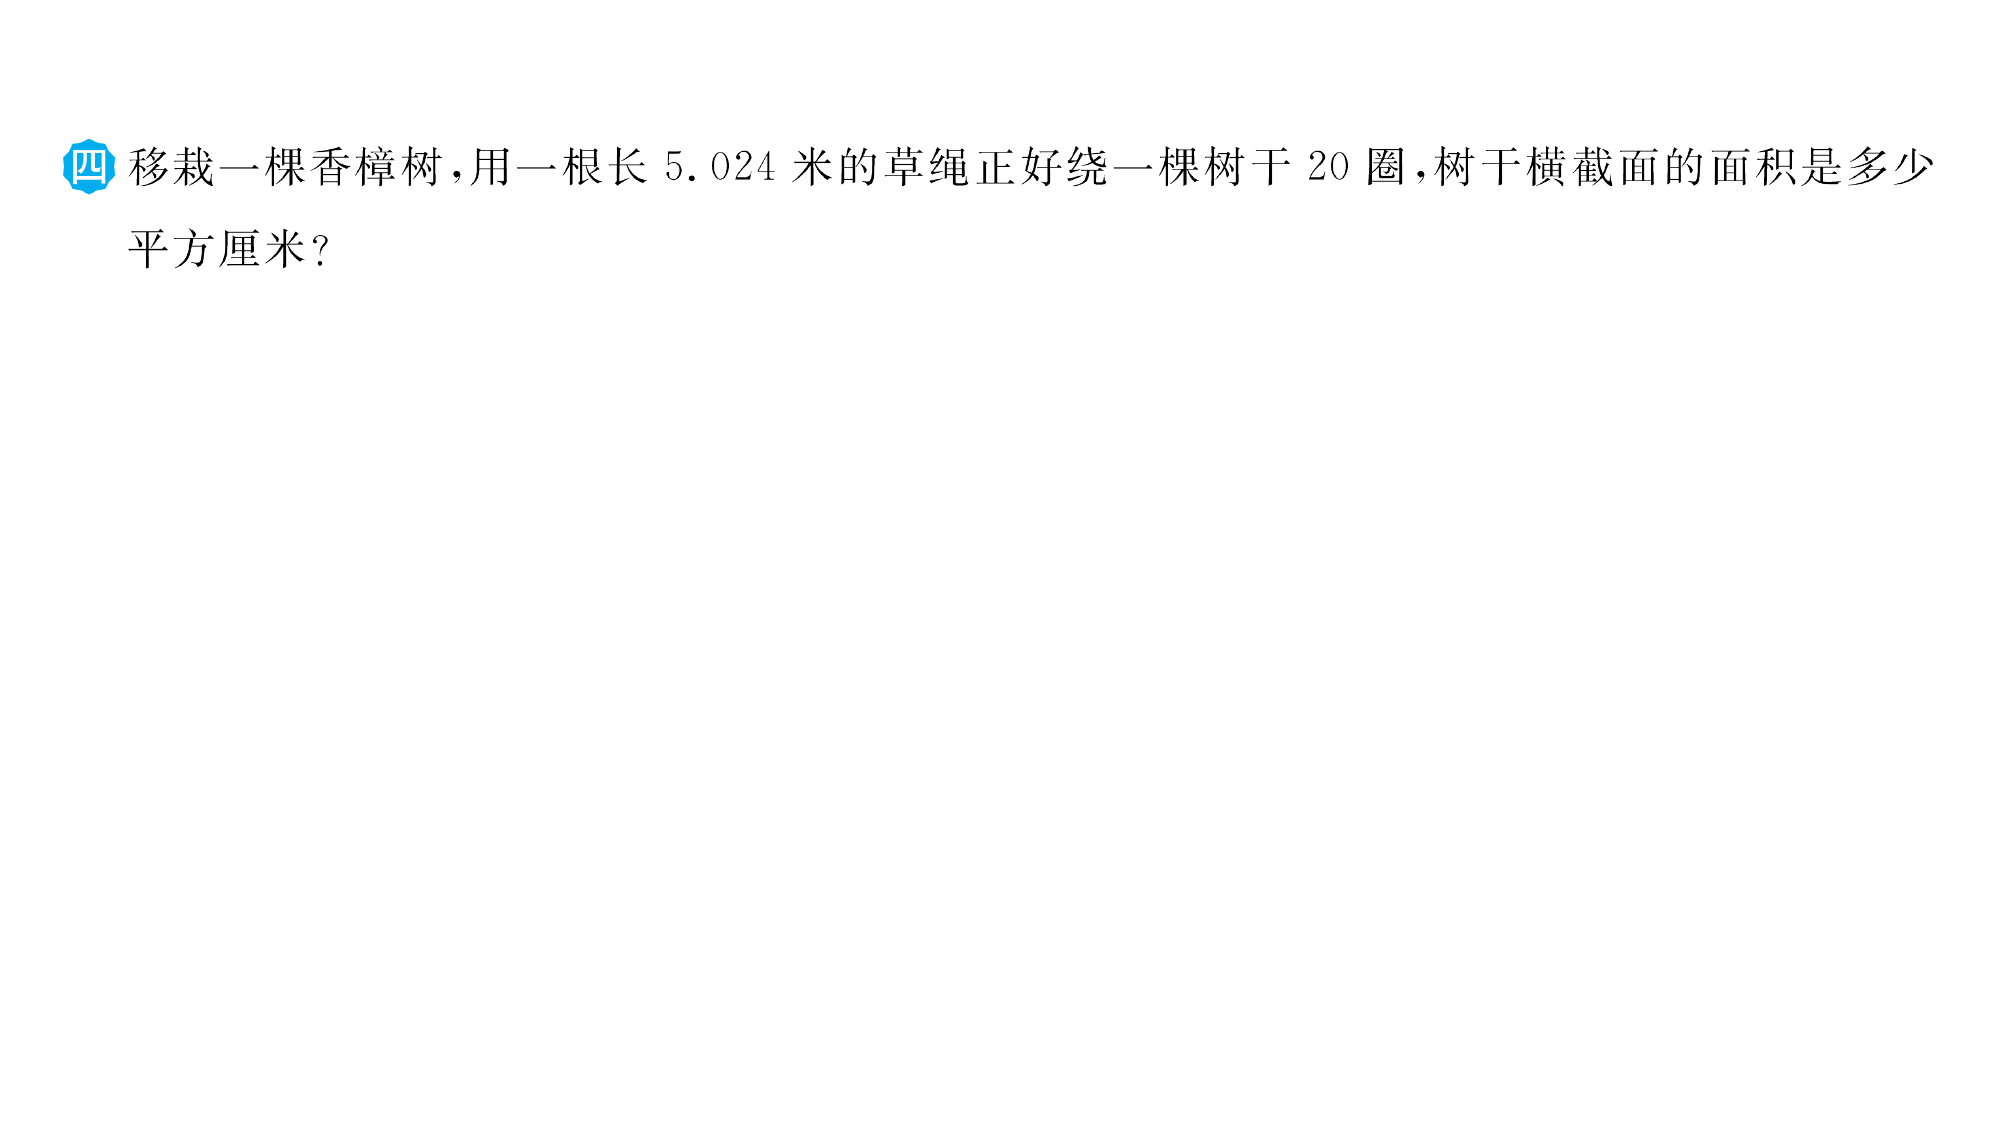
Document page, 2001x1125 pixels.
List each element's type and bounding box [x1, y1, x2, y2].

picture [58, 58, 1949, 517]
